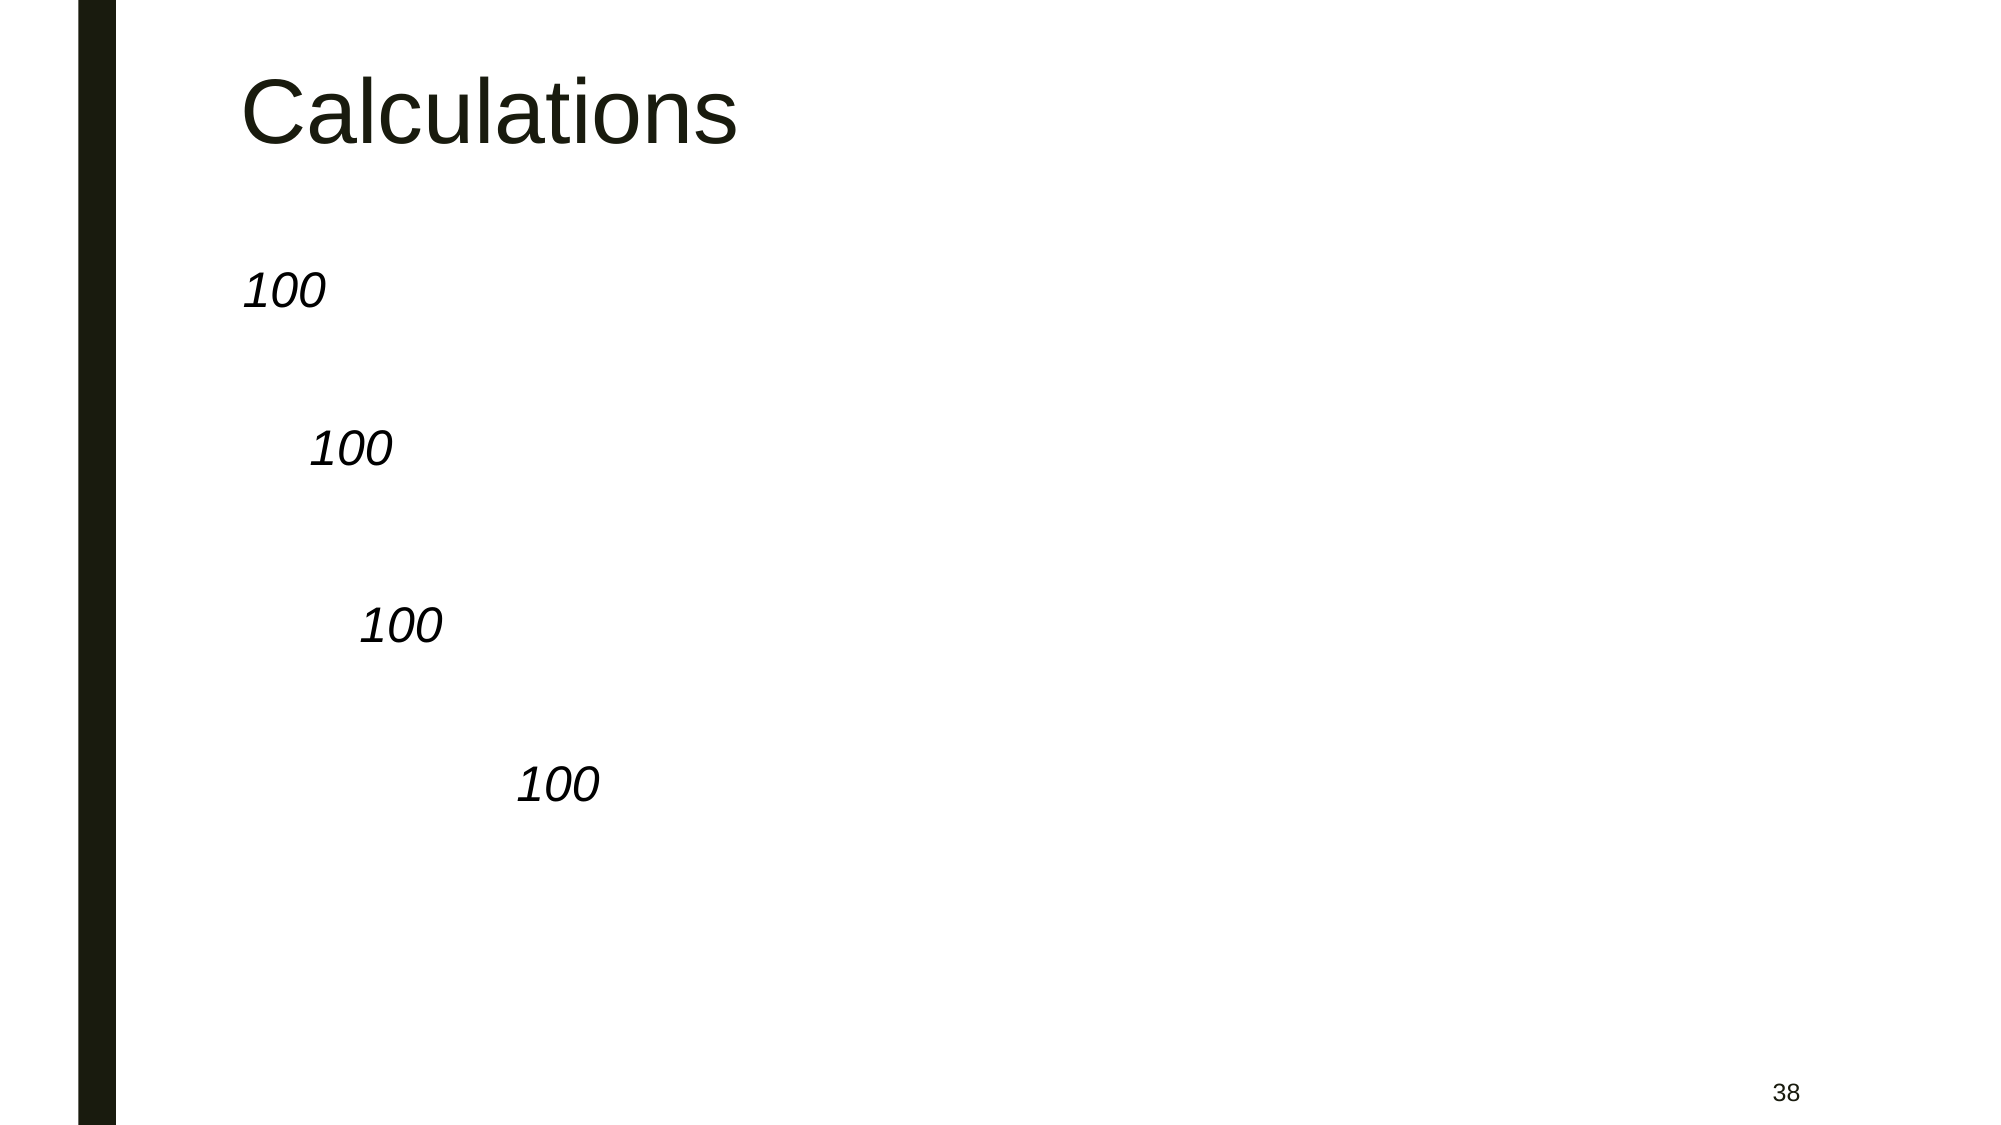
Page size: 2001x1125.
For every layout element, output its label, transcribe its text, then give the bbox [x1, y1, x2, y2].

title Calculations [225, 57, 1800, 302]
slide_number 38 [1553, 1058, 1816, 1125]
